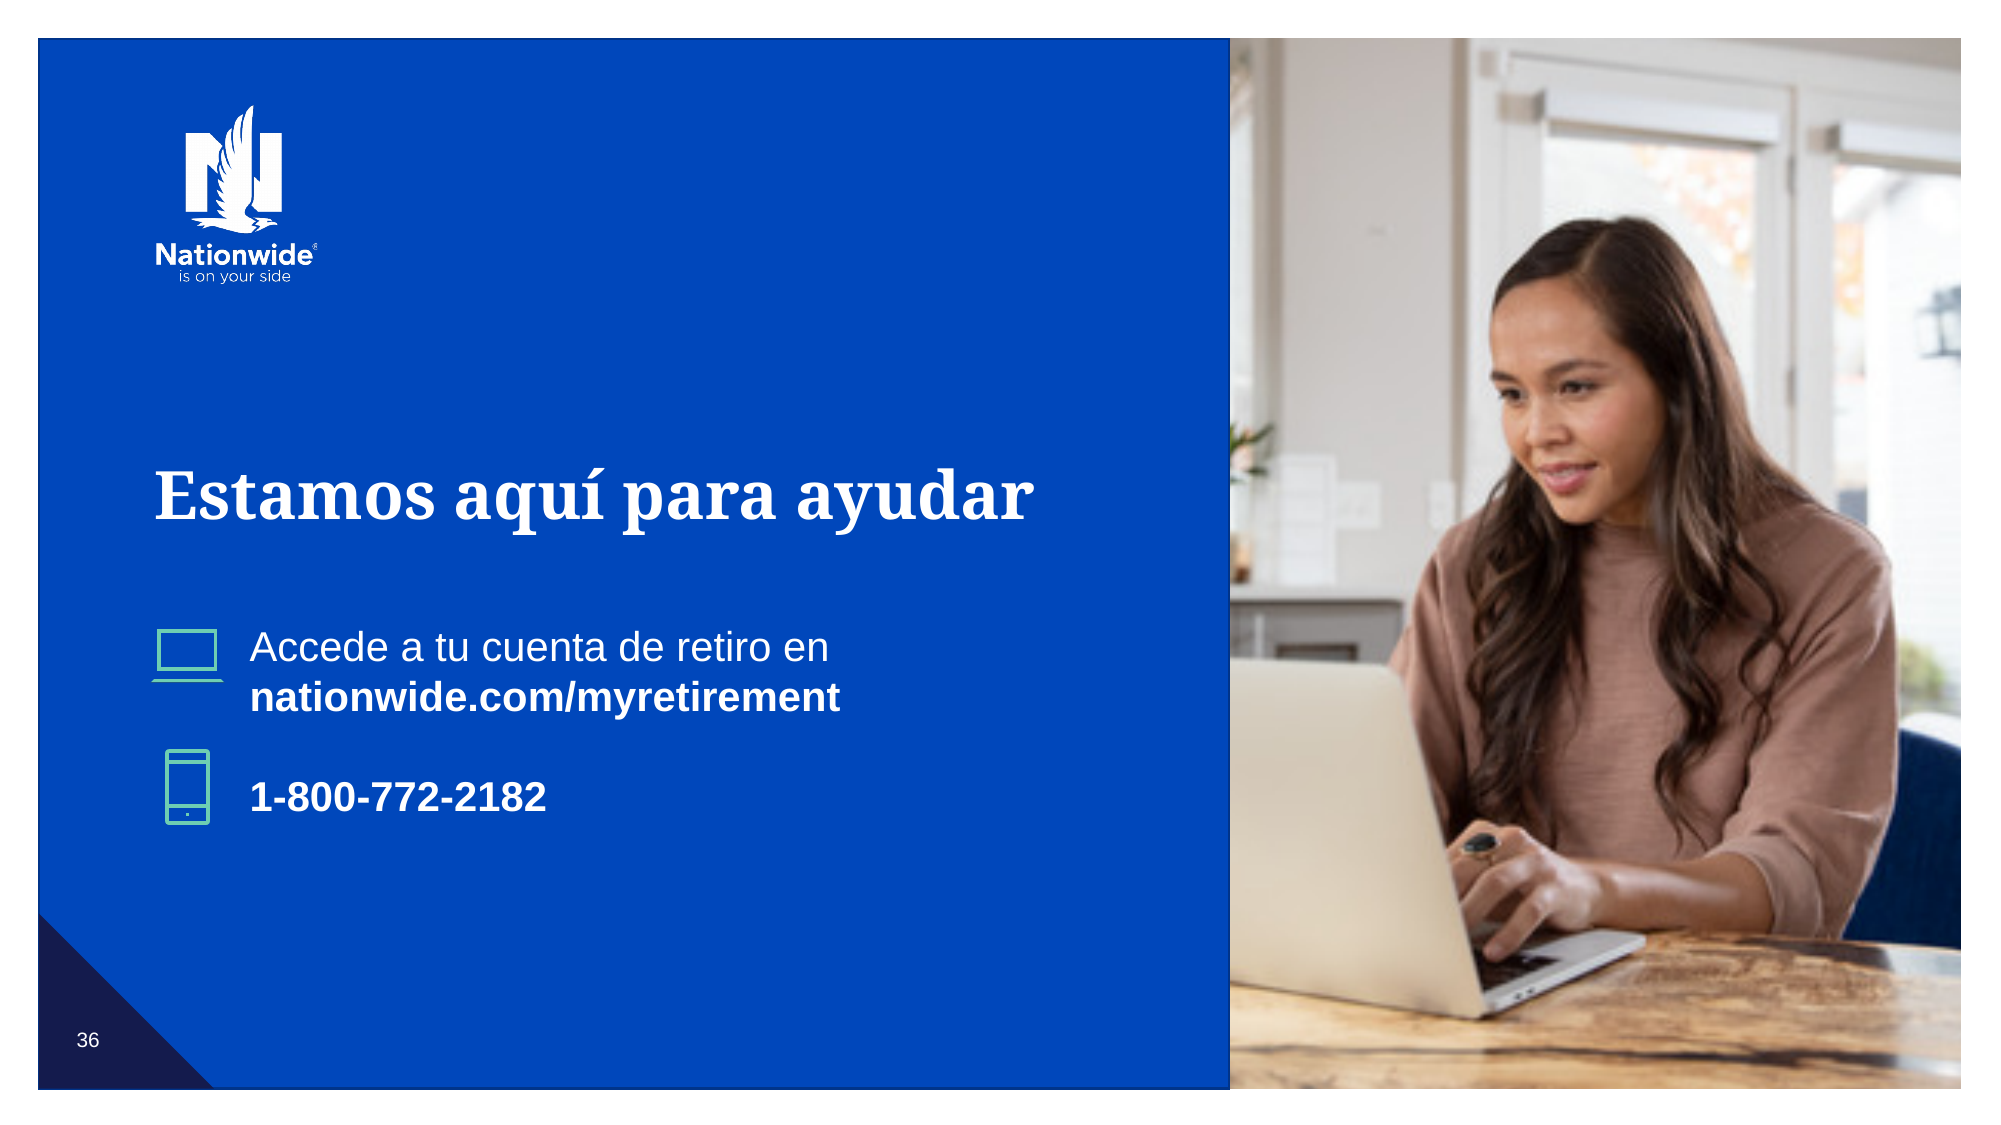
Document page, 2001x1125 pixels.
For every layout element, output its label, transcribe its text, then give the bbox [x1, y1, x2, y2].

title Estamos aquí para ayudar [139, 454, 1101, 560]
text_box Accede a tu cuenta de retiro en nationwide.com/myretirement 1-800-772-2182 [234, 612, 1114, 830]
picture [156, 103, 318, 284]
picture [141, 741, 232, 832]
picture [141, 610, 232, 701]
picture [1230, 38, 1961, 1089]
